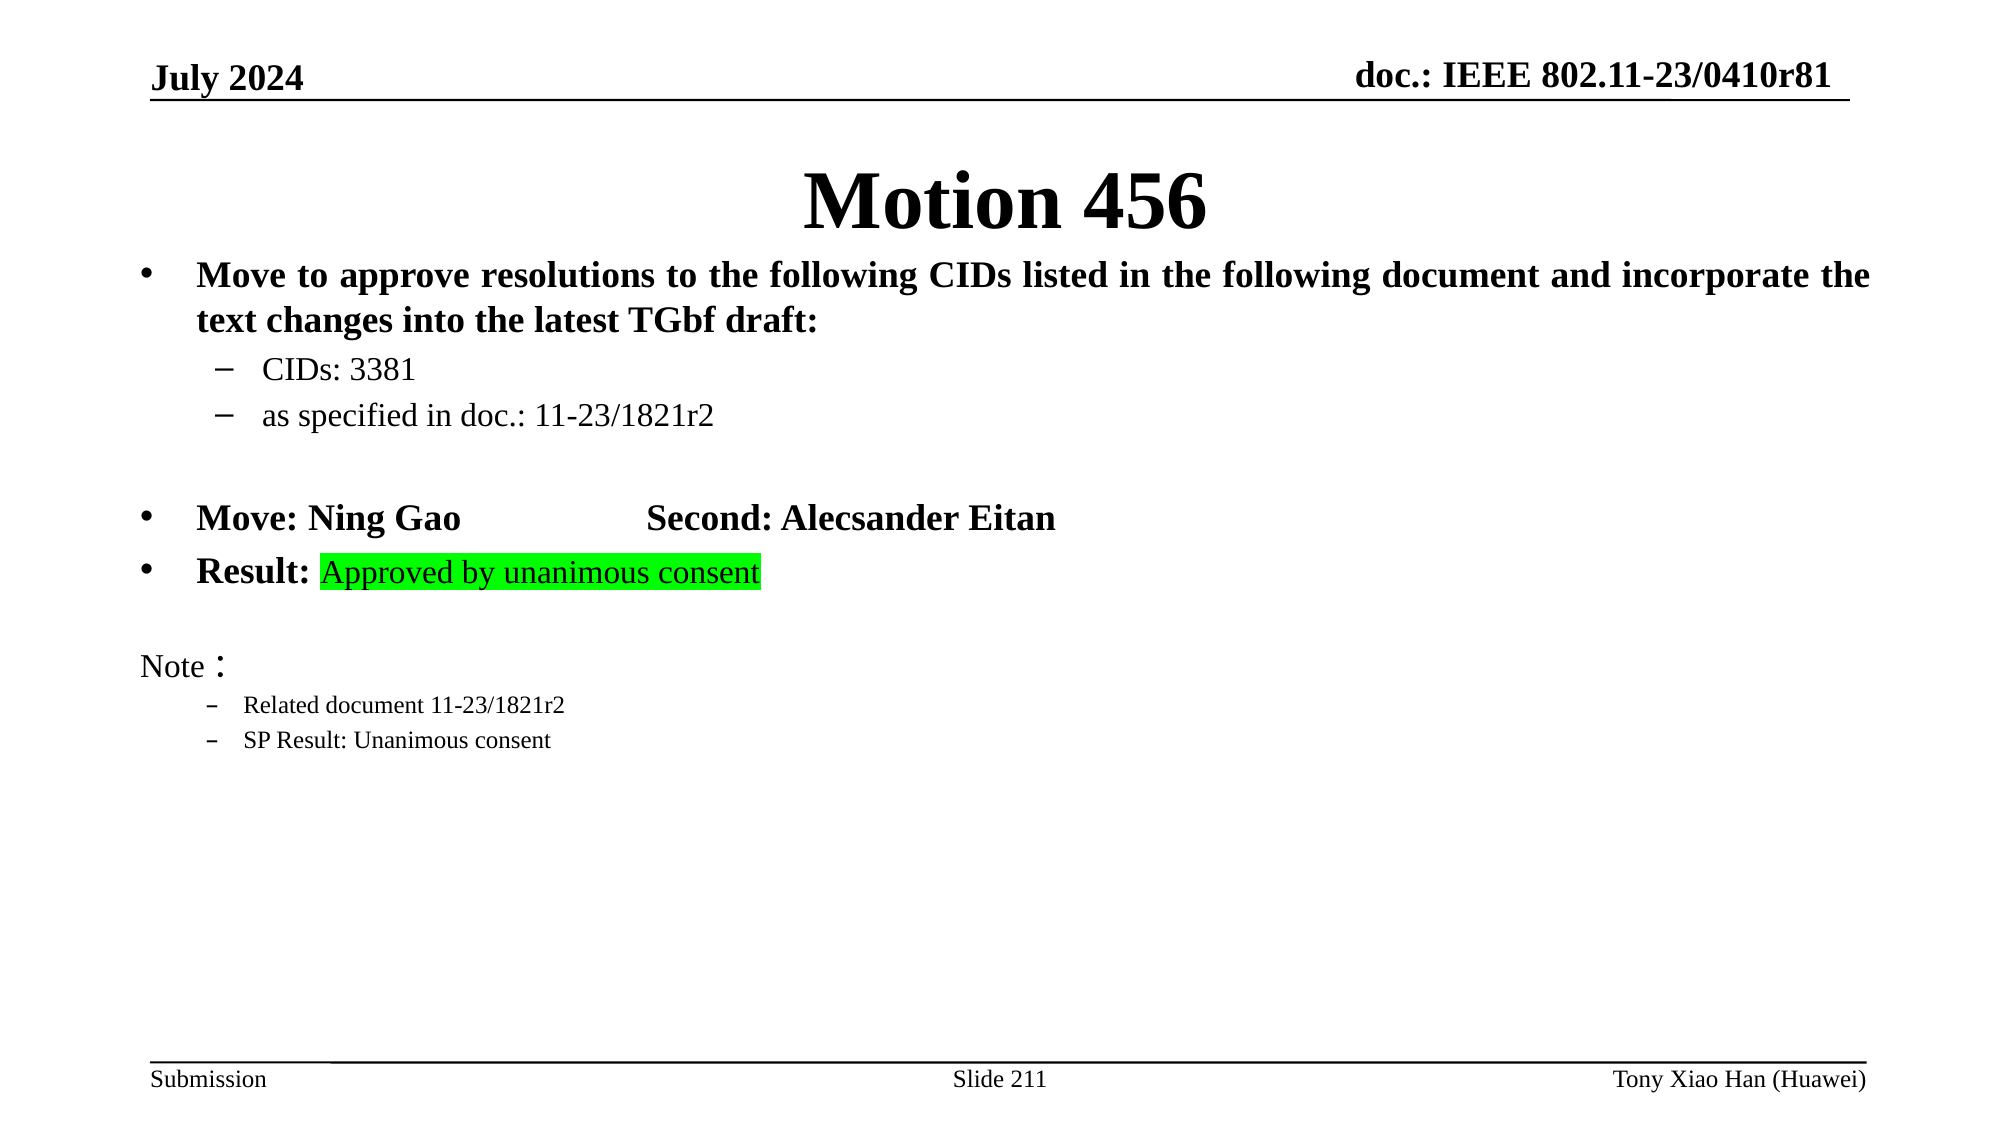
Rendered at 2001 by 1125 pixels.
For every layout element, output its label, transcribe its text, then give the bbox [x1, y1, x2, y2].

text_box Move to approve resolutions to the following CIDs listed in the following document and incorporate the text changes into the latest TGbf draft: CIDs: 3381 as specified in doc.: 11-23/1821r2 Move: Ning Gao Second: Alecsander Eitan Result: Approved by unanimous consent Note： Related document 11-23/1821r2 SP Result: Unanimous consent [125, 212, 1888, 988]
text_box Motion 456 [368, 137, 1644, 212]
